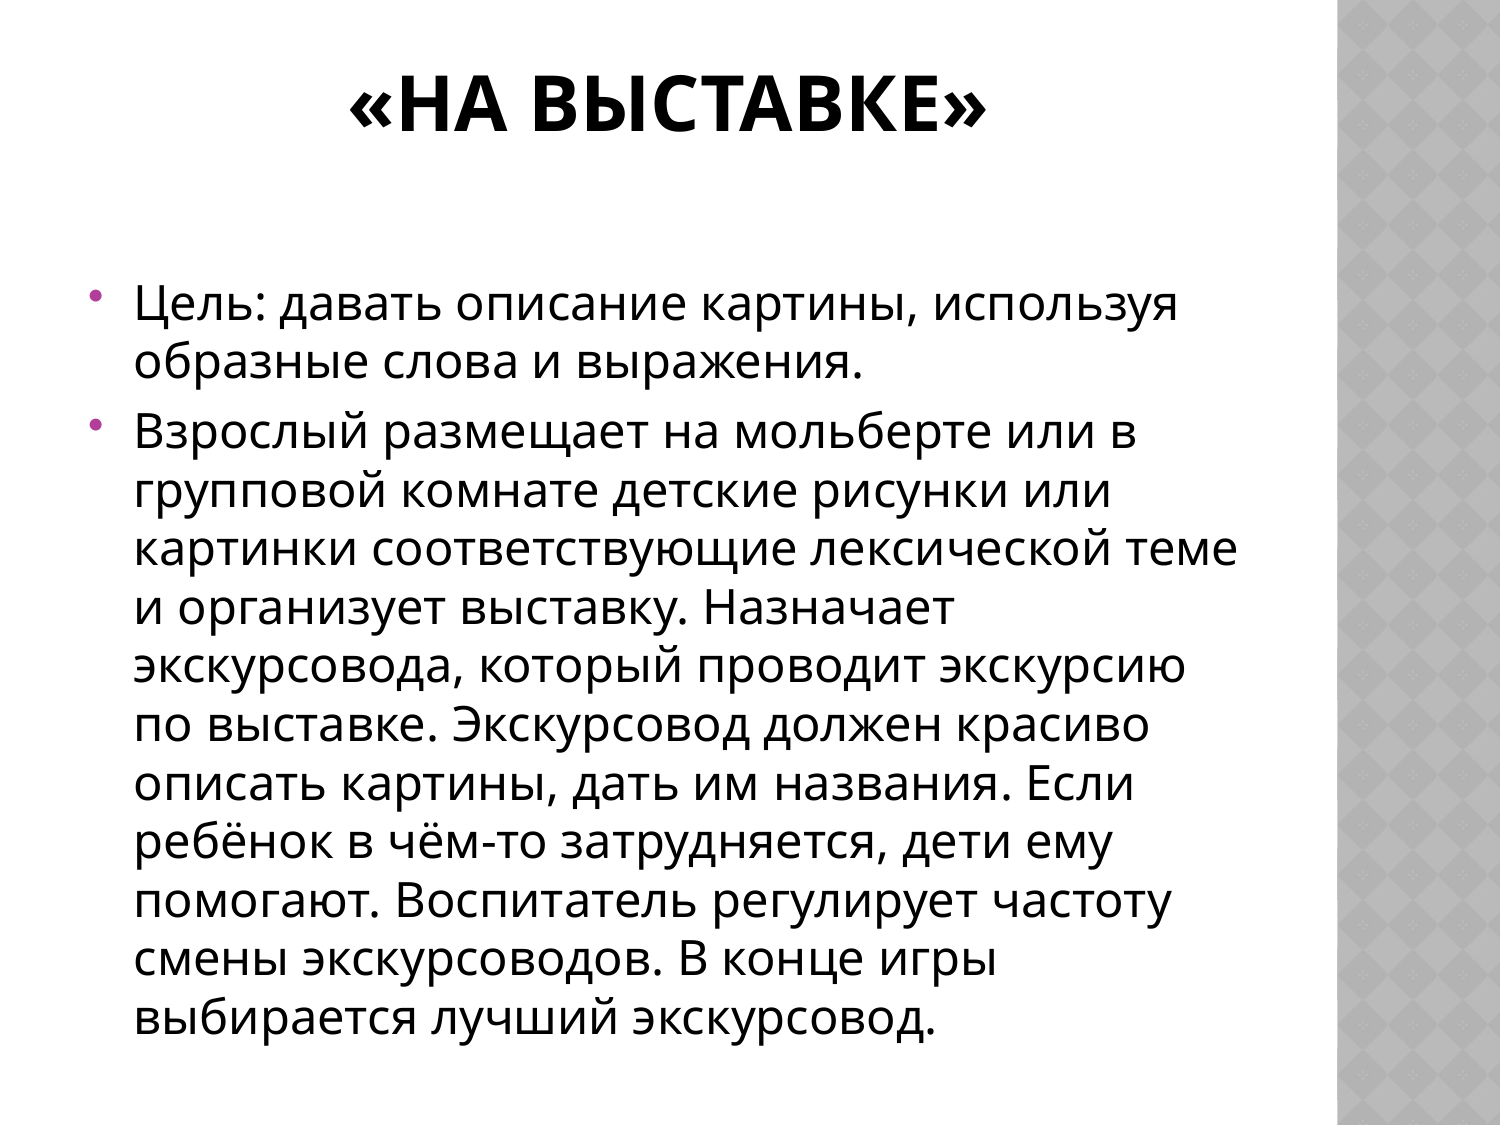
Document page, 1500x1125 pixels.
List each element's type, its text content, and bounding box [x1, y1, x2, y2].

list Цель: давать описание картины, используя образные слова и выражения. Взрослый размещает на мольберте или в групповой комнате детские рисунки или картинки соответствующие лексической теме и организует выставку. Назначает экскурсовода, который проводит экскурсию по выставке. Экскурсовод должен красиво описать картины, дать им названия. Если ребёнок в чём-то затрудняется, дети ему помогают. Воспитатель регулирует частоту смены экскурсоводов. В конце игры выбирается лучший экскурсовод. [75, 264, 1263, 1059]
title «на ВЫСТАВКЕ» [75, 52, 1263, 240]
